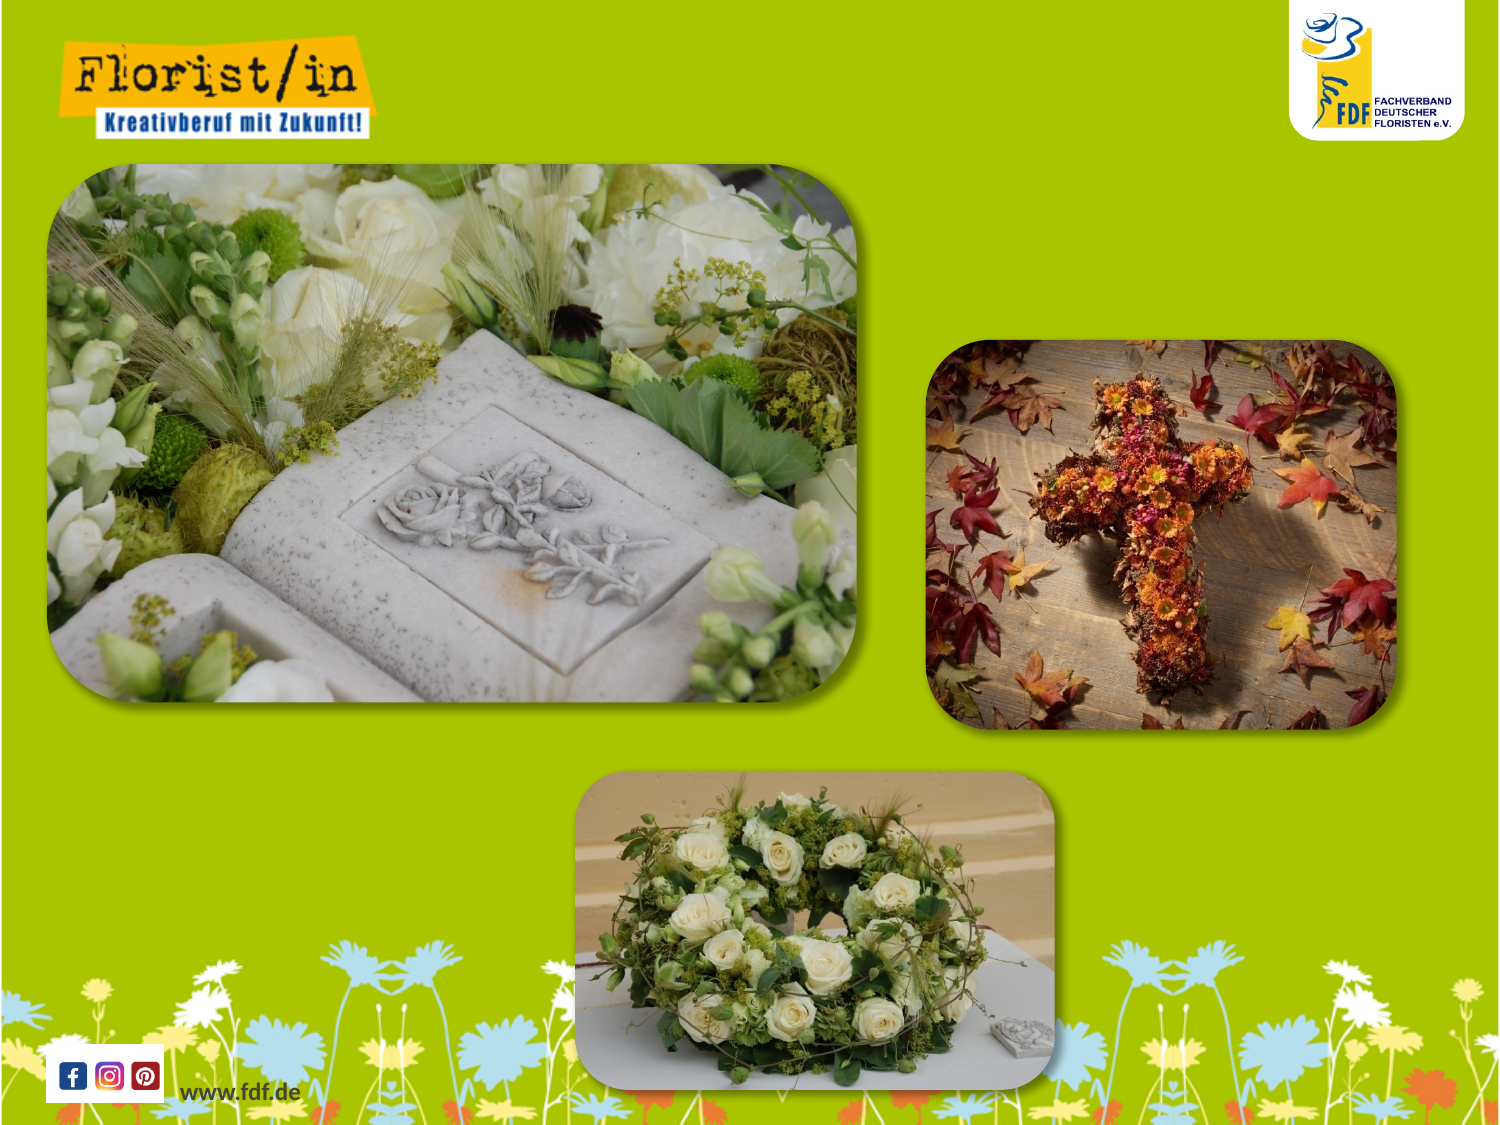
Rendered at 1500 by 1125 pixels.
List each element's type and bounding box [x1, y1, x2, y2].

text_box [46, 1044, 318, 1114]
picture [1300, 11, 1454, 129]
picture [1, 0, 1499, 1125]
